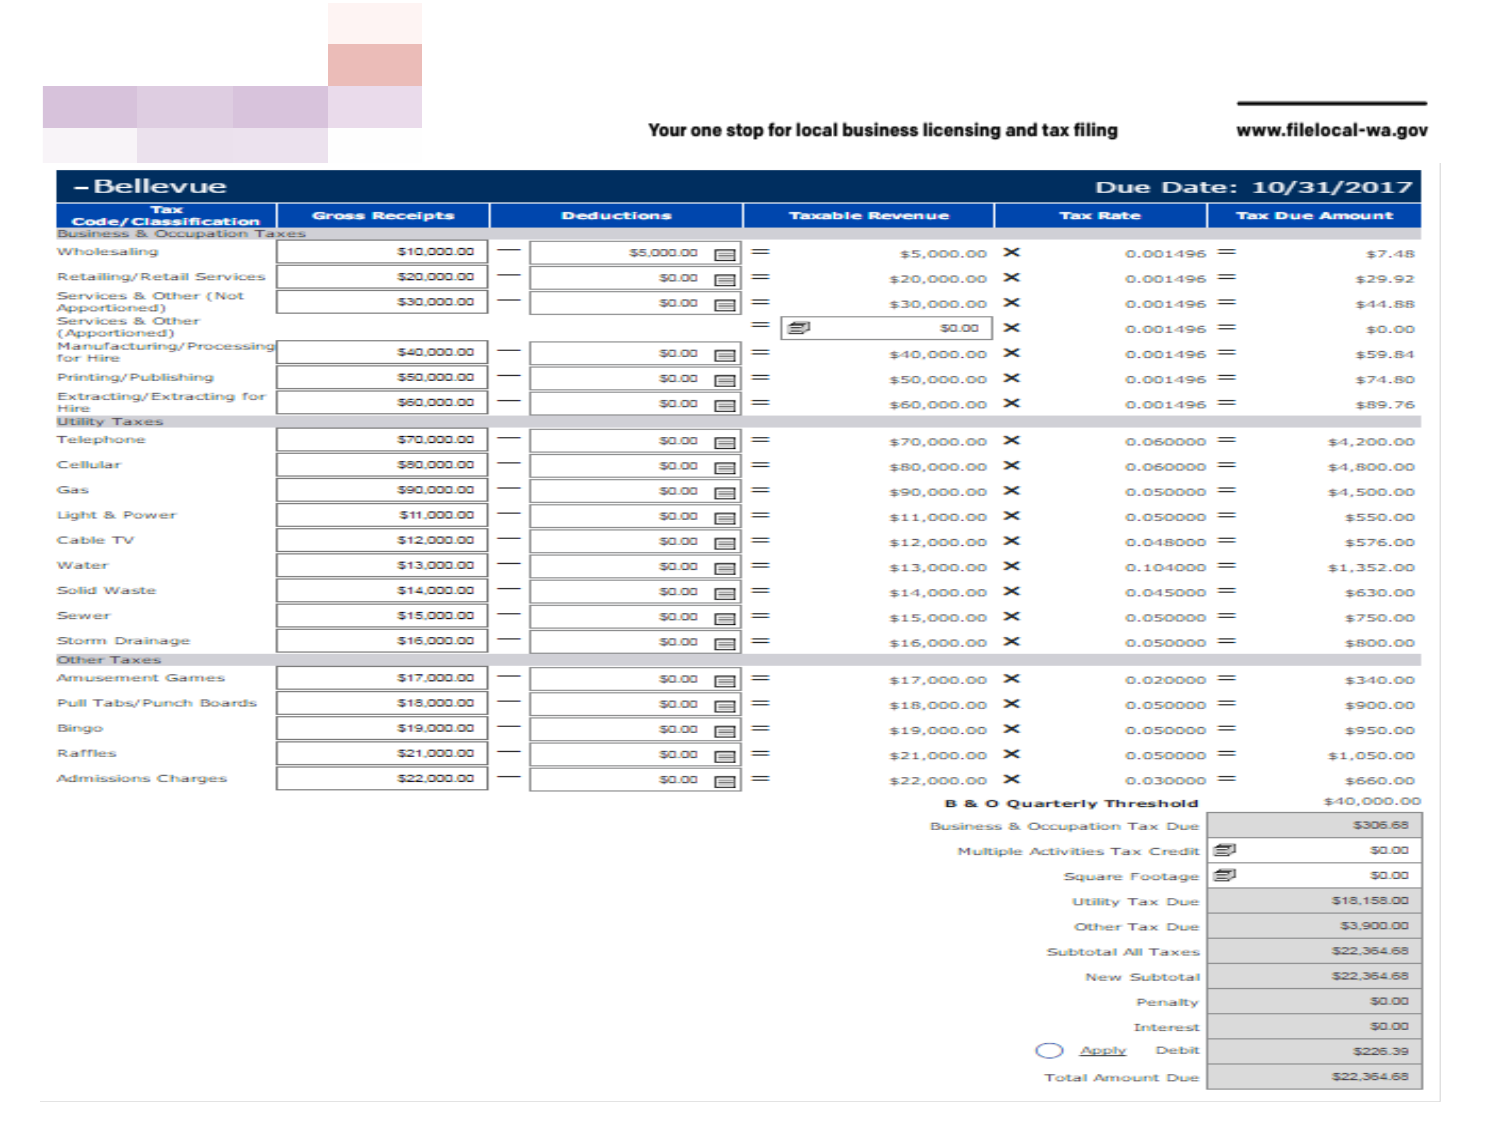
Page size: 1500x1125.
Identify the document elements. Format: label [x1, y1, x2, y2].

list [40, 163, 1443, 1103]
